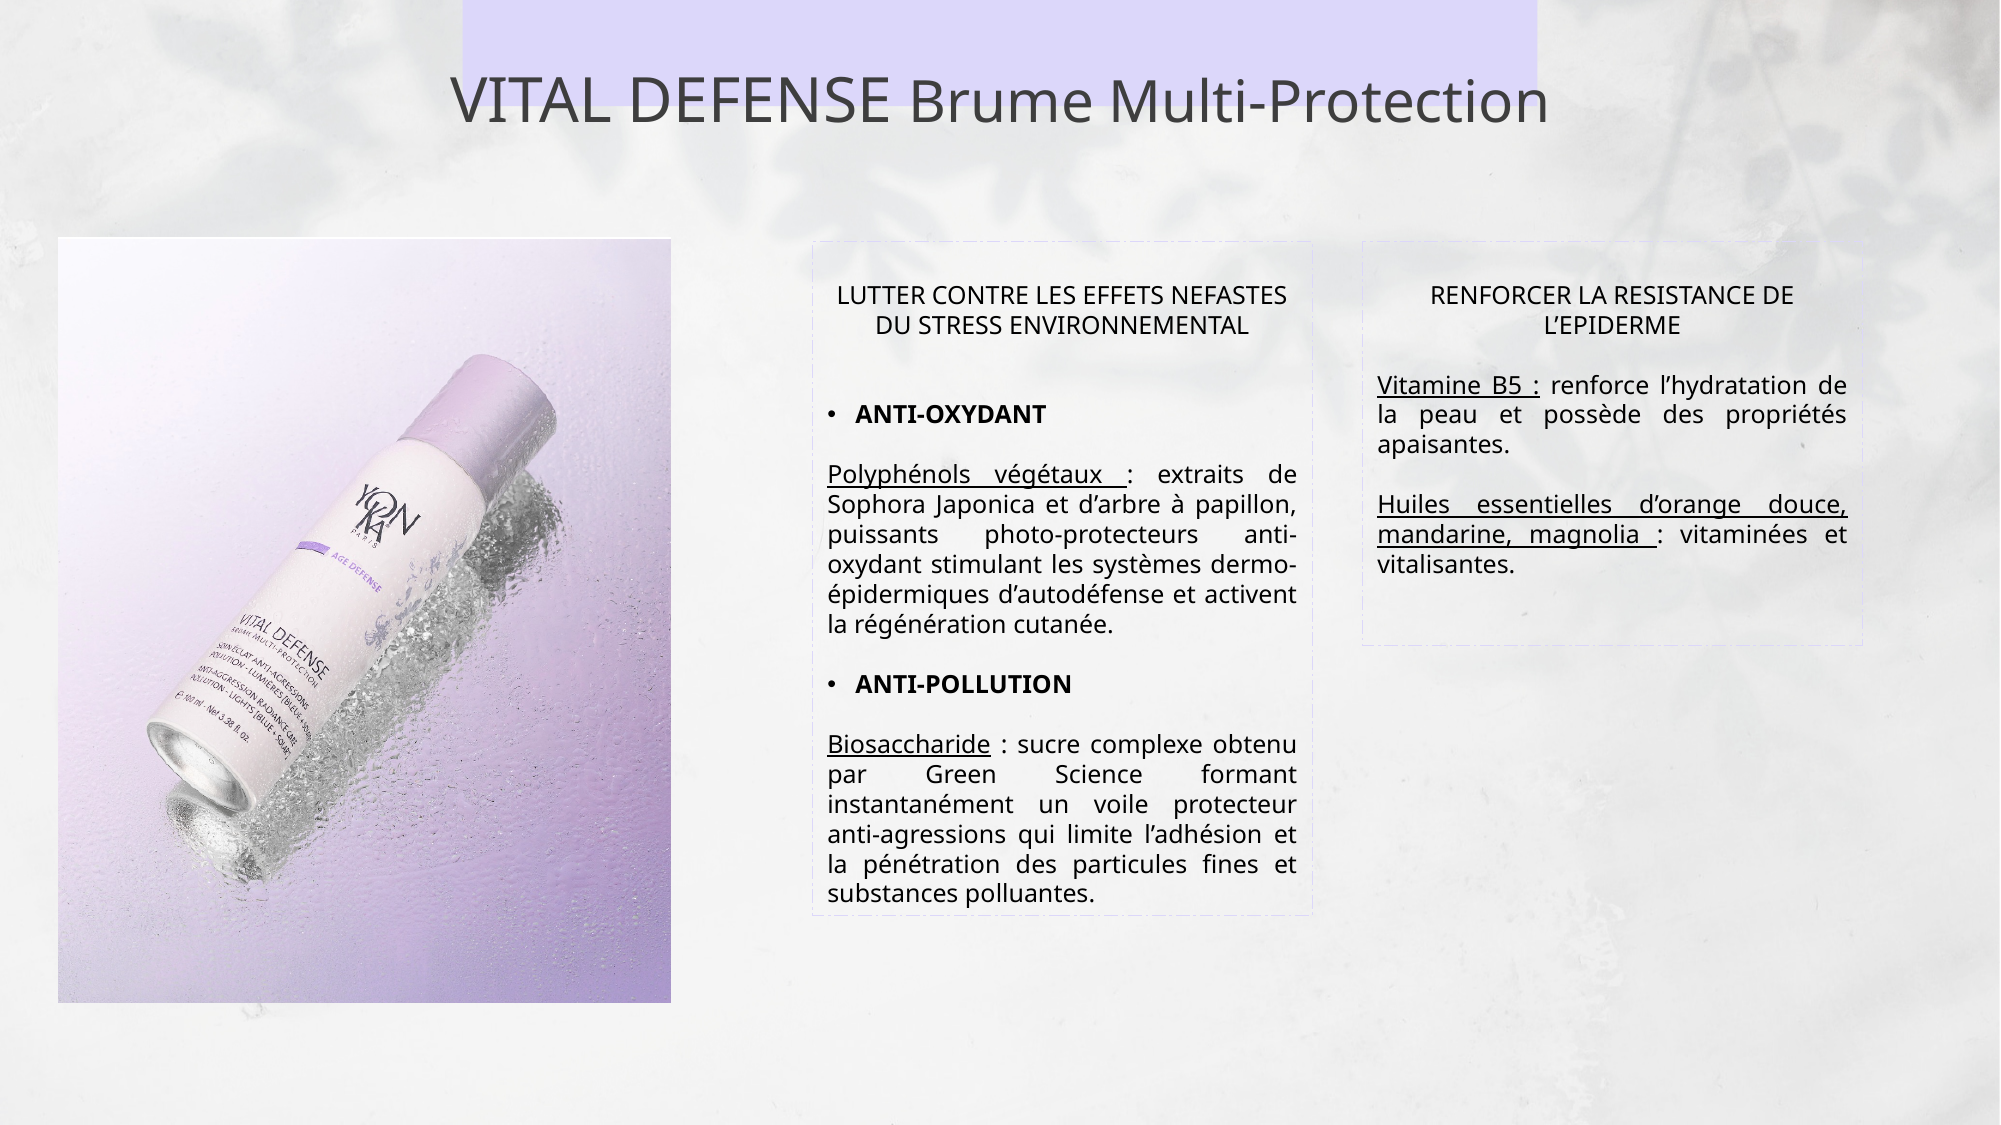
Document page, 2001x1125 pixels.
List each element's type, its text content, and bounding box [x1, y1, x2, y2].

text_box LUTTER CONTRE LES EFFETS NEFASTES DU STRESS ENVIRONNEMENTAL ANTI-OXYDANT Polyphénols végétaux : extraits de Sophora Japonica et d’arbre à papillon, puissants photo-protecteurs anti-oxydant stimulant les systèmes dermo-épidermiques d’autodéfense et activent la régénération cutanée. ANTI-POLLUTION Biosaccharide : sucre complexe obtenu par Green Science formant instantanément un voile protecteur anti-agressions qui limite l’adhésion et la pénétration des particules fines et substances polluantes. [812, 241, 1313, 916]
picture [0, 0, 2000, 1125]
text_box VITAL DEFENSE Brume Multi-Protection [364, 53, 1636, 143]
text_box RENFORCER LA RESISTANCE DE L’EPIDERME Vitamine B5 : renforce l’hydratation de la peau et possède des propriétés apaisantes. Huiles essentielles d’orange douce, mandarine, magnolia : vitaminées et vitalisantes. [1362, 241, 1863, 646]
